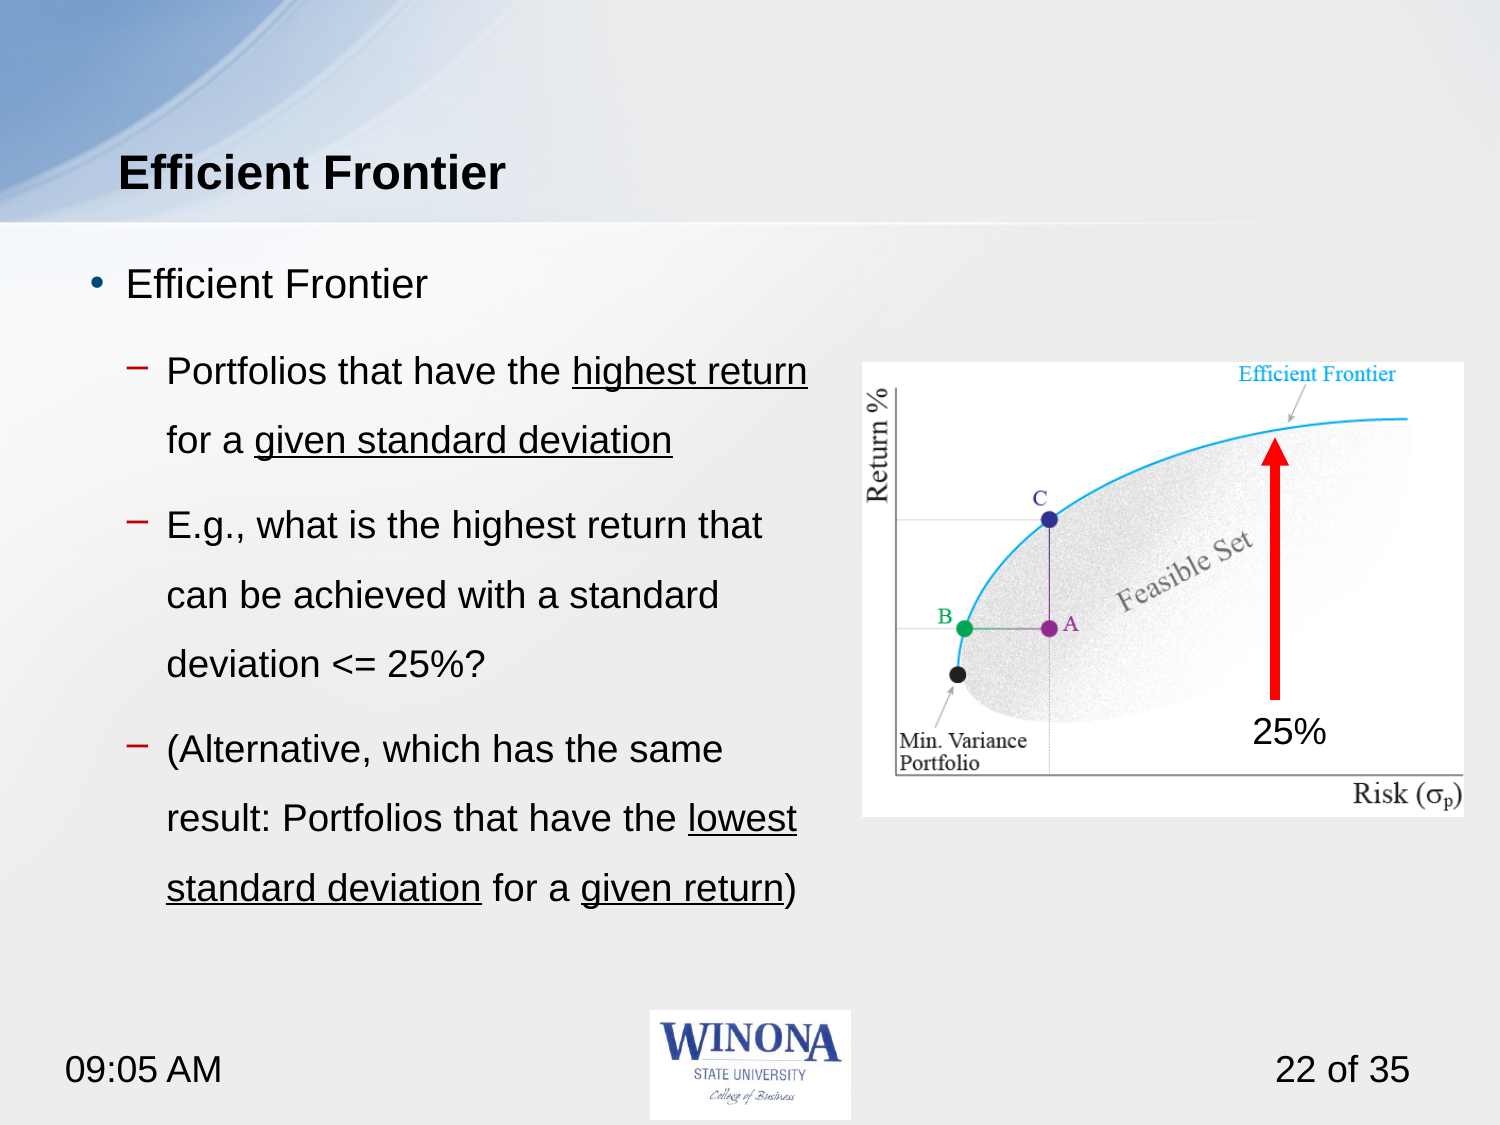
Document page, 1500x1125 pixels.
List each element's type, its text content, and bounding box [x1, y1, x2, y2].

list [861, 361, 1465, 817]
list Efficient Frontier Portfolios that have the highest return for a given standard deviation E.g., what is the highest return that can be achieved with a standard deviation <= 25%? (Alternative, which has the same result: Portfolios that have the lowest standard deviation for a given return) [75, 224, 838, 992]
picture [0, 0, 1500, 1125]
title Efficient Frontier [103, 133, 1397, 207]
